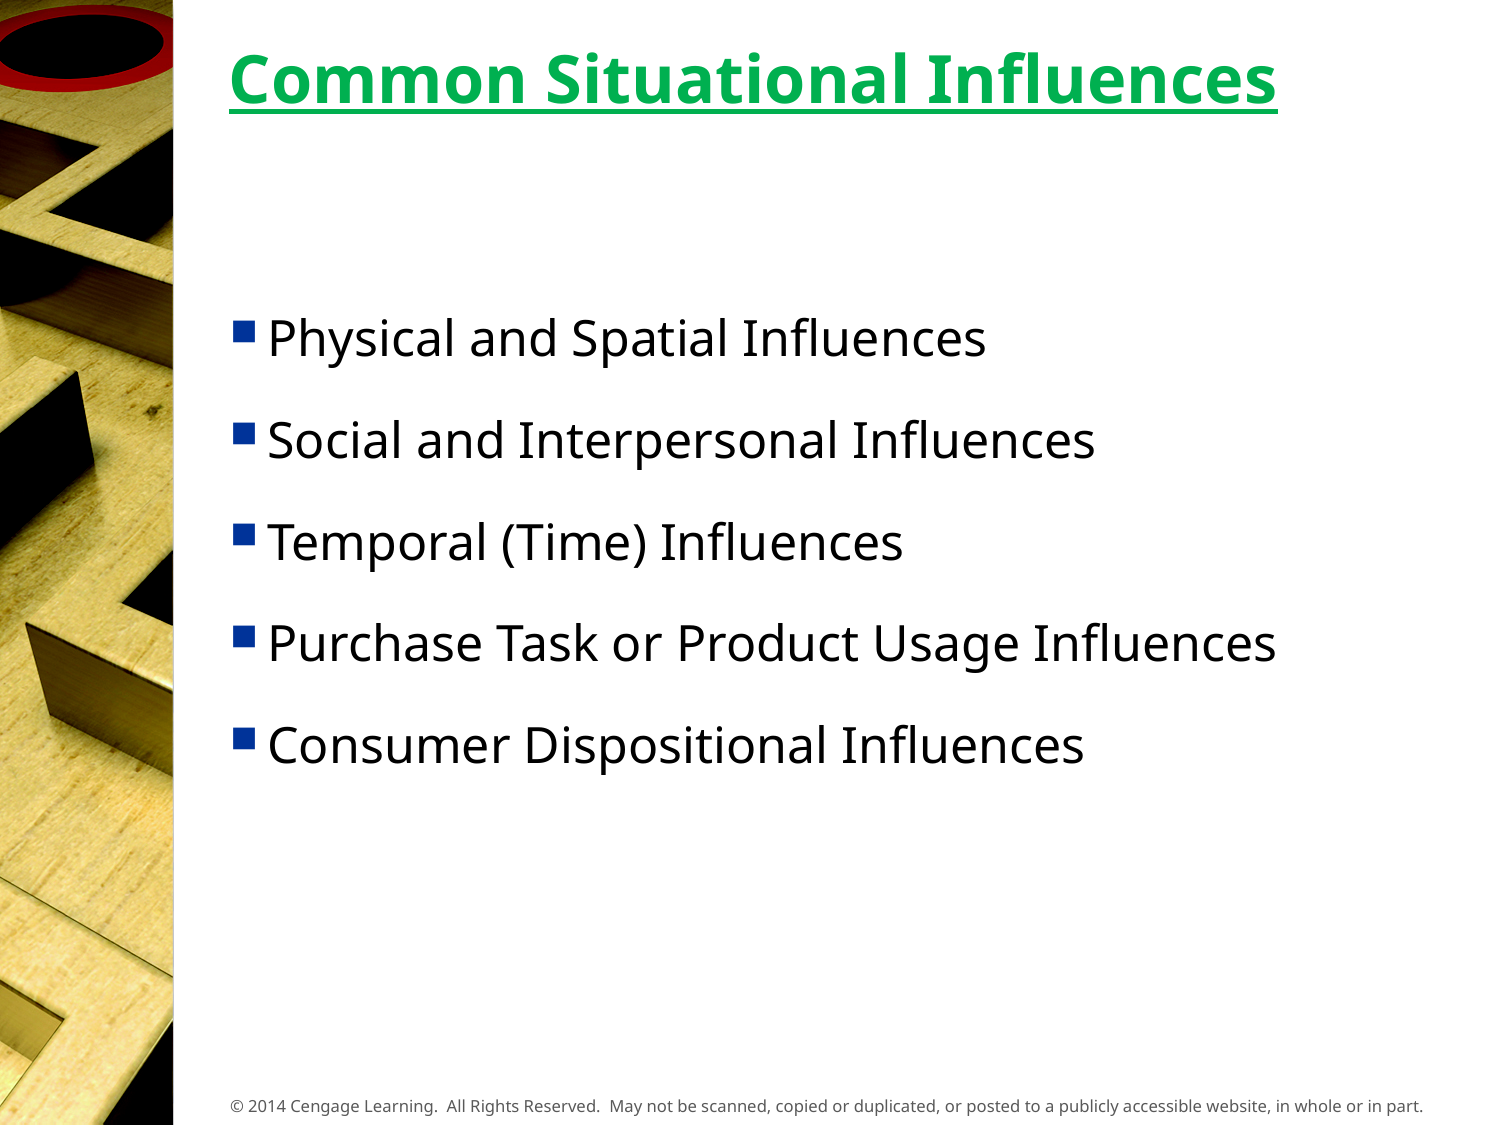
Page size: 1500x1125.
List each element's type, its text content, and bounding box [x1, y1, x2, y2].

list Physical and Spatial Influences Social and Interpersonal Influences Temporal (Time) Influences Purchase Task or Product Usage Influences Consumer Dispositional Influences [215, 212, 1478, 981]
title Common Situational Influences [213, 29, 1454, 213]
picture [0, 0, 174, 1125]
